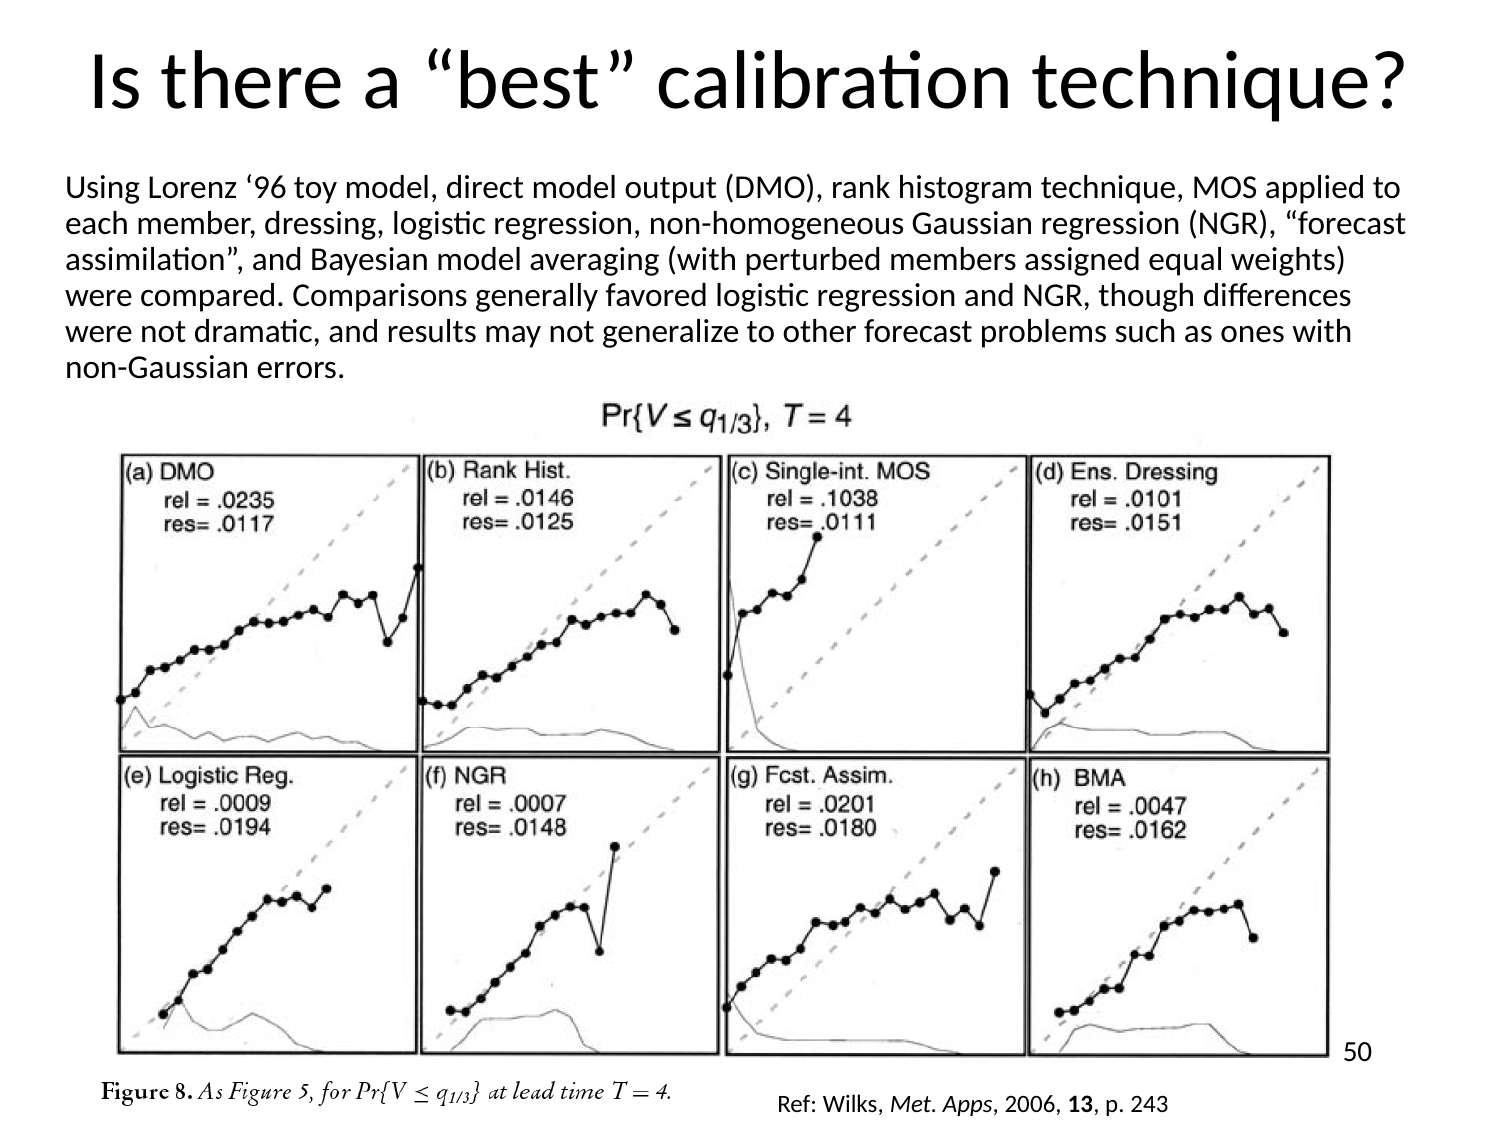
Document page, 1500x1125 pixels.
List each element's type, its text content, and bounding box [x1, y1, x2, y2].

picture [87, 387, 1338, 1114]
list Using Lorenz ‘96 toy model, direct model output (DMO), rank histogram technique, MOS applied to each member, dressing, logistic regression, non-homogeneous Gaussian regression (NGR), “forecast assimilation”, and Bayesian model averaging (with perturbed members assigned equal weights) were compared. Comparisons generally favored logistic regression and NGR, though differences were not dramatic, and results may not generalize to other forecast problems such as ones with non-Gaussian errors. [49, 162, 1438, 251]
slide_number 50 [1341, 1024, 1388, 1101]
title Is there a “best” calibration technique? [24, 12, 1476, 138]
